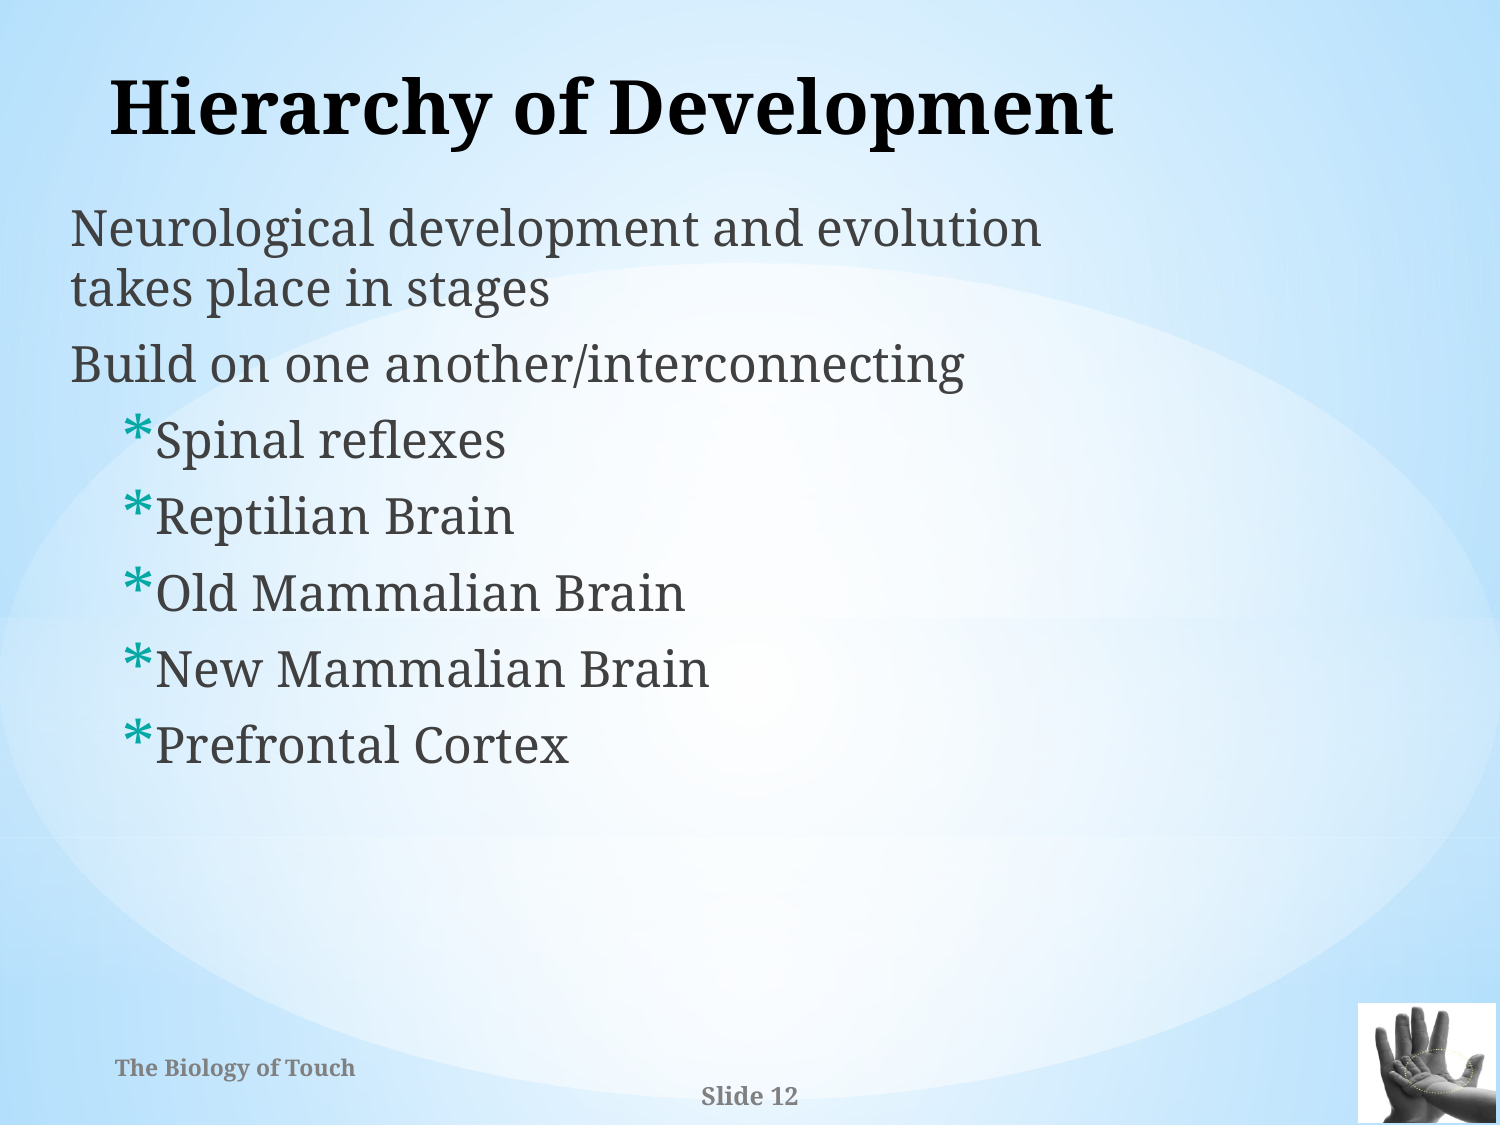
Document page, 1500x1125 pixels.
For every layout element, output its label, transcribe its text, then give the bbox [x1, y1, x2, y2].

title Hierarchy of Development [62, 51, 1131, 188]
list Neurological development and evolution takes place in stages Build on one another/interconnecting Spinal reflexes Reptilian Brain Old Mammalian Brain New Mammalian Brain Prefrontal Cortex [47, 188, 1173, 759]
picture [1358, 1003, 1496, 1123]
